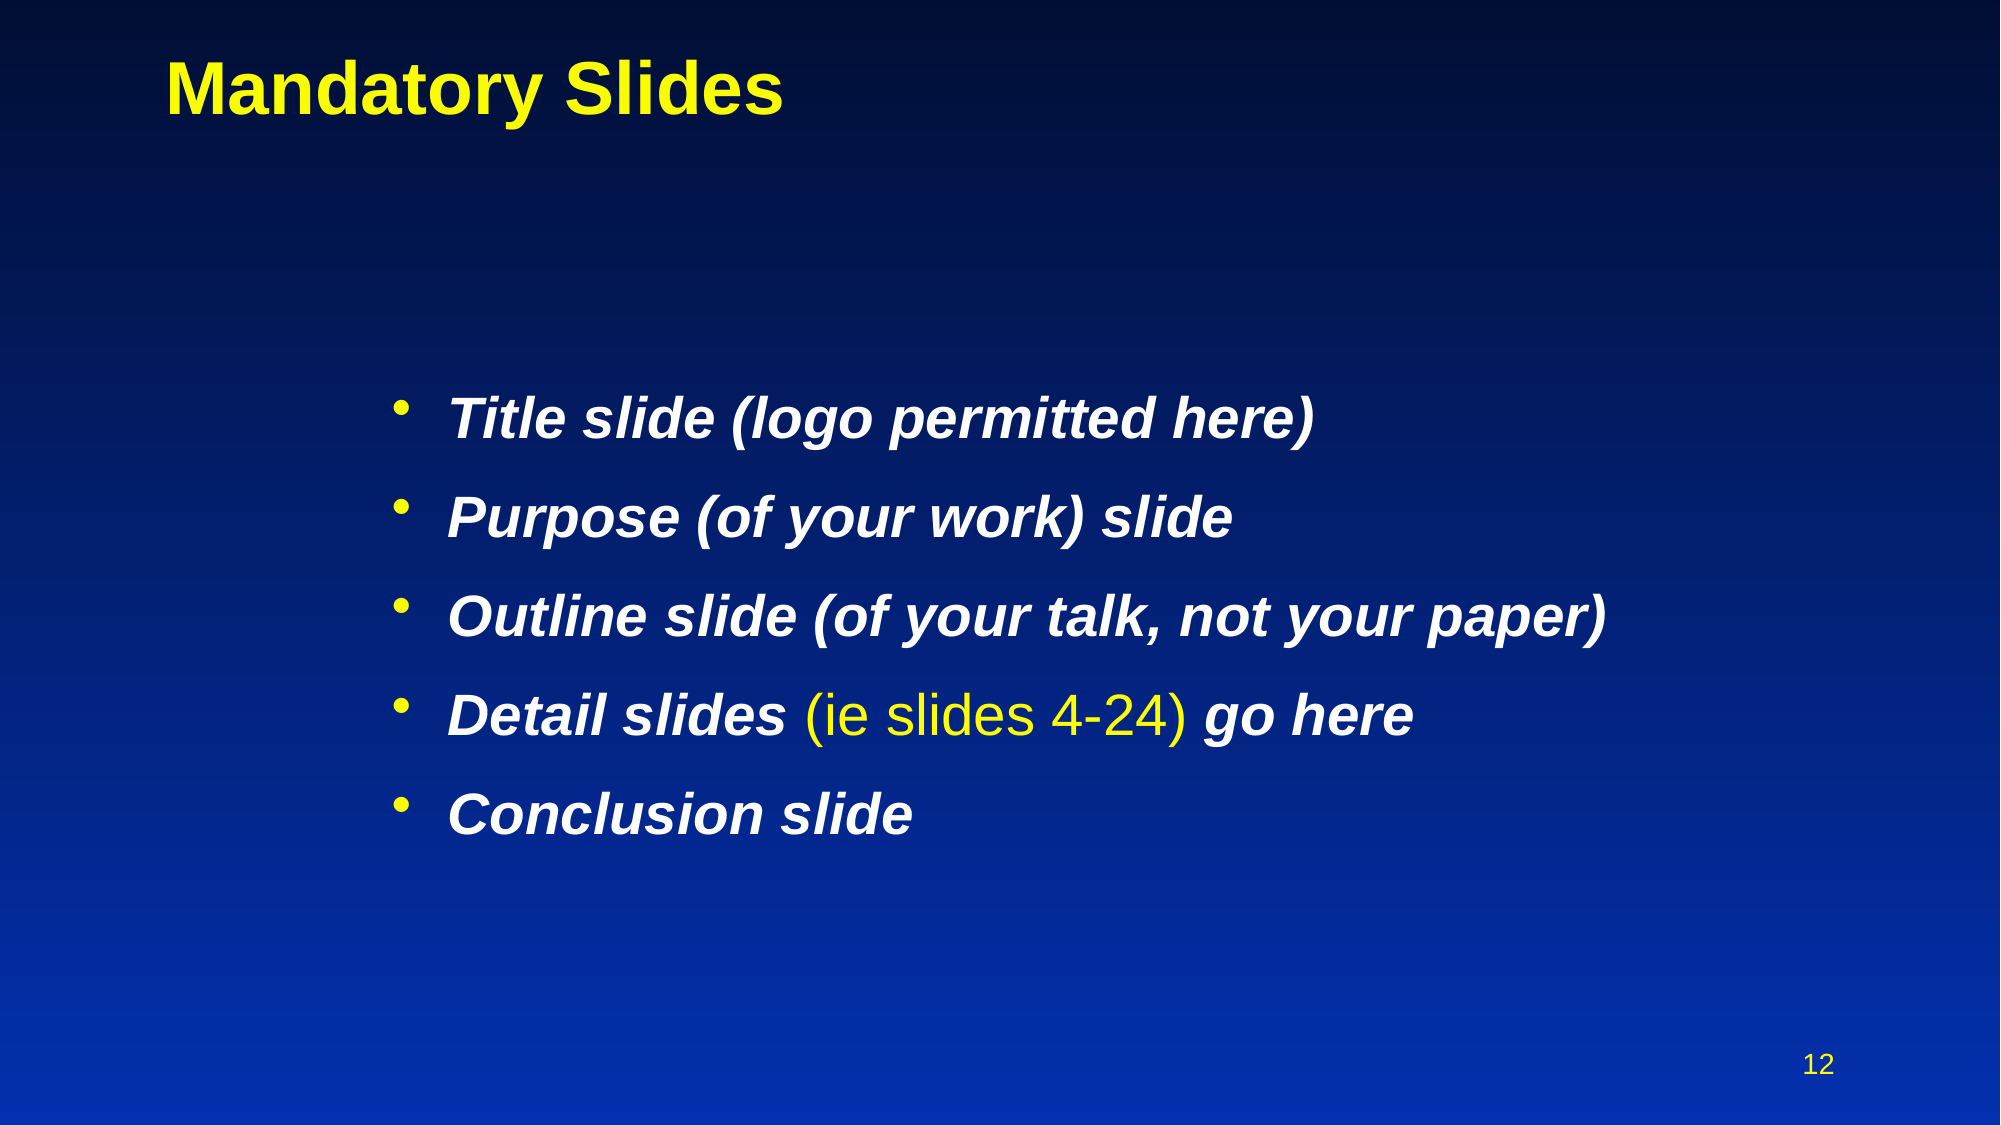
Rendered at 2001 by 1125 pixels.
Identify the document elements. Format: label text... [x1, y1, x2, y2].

title Mandatory Slides [150, 37, 1850, 138]
slide_number 12 [1433, 1024, 1851, 1101]
list Title slide (logo permitted here) Purpose (of your work) slide Outline slide (of your talk, not your paper) Detail slides (ie slides 4-24) go here Conclusion slide [150, 200, 1850, 1009]
